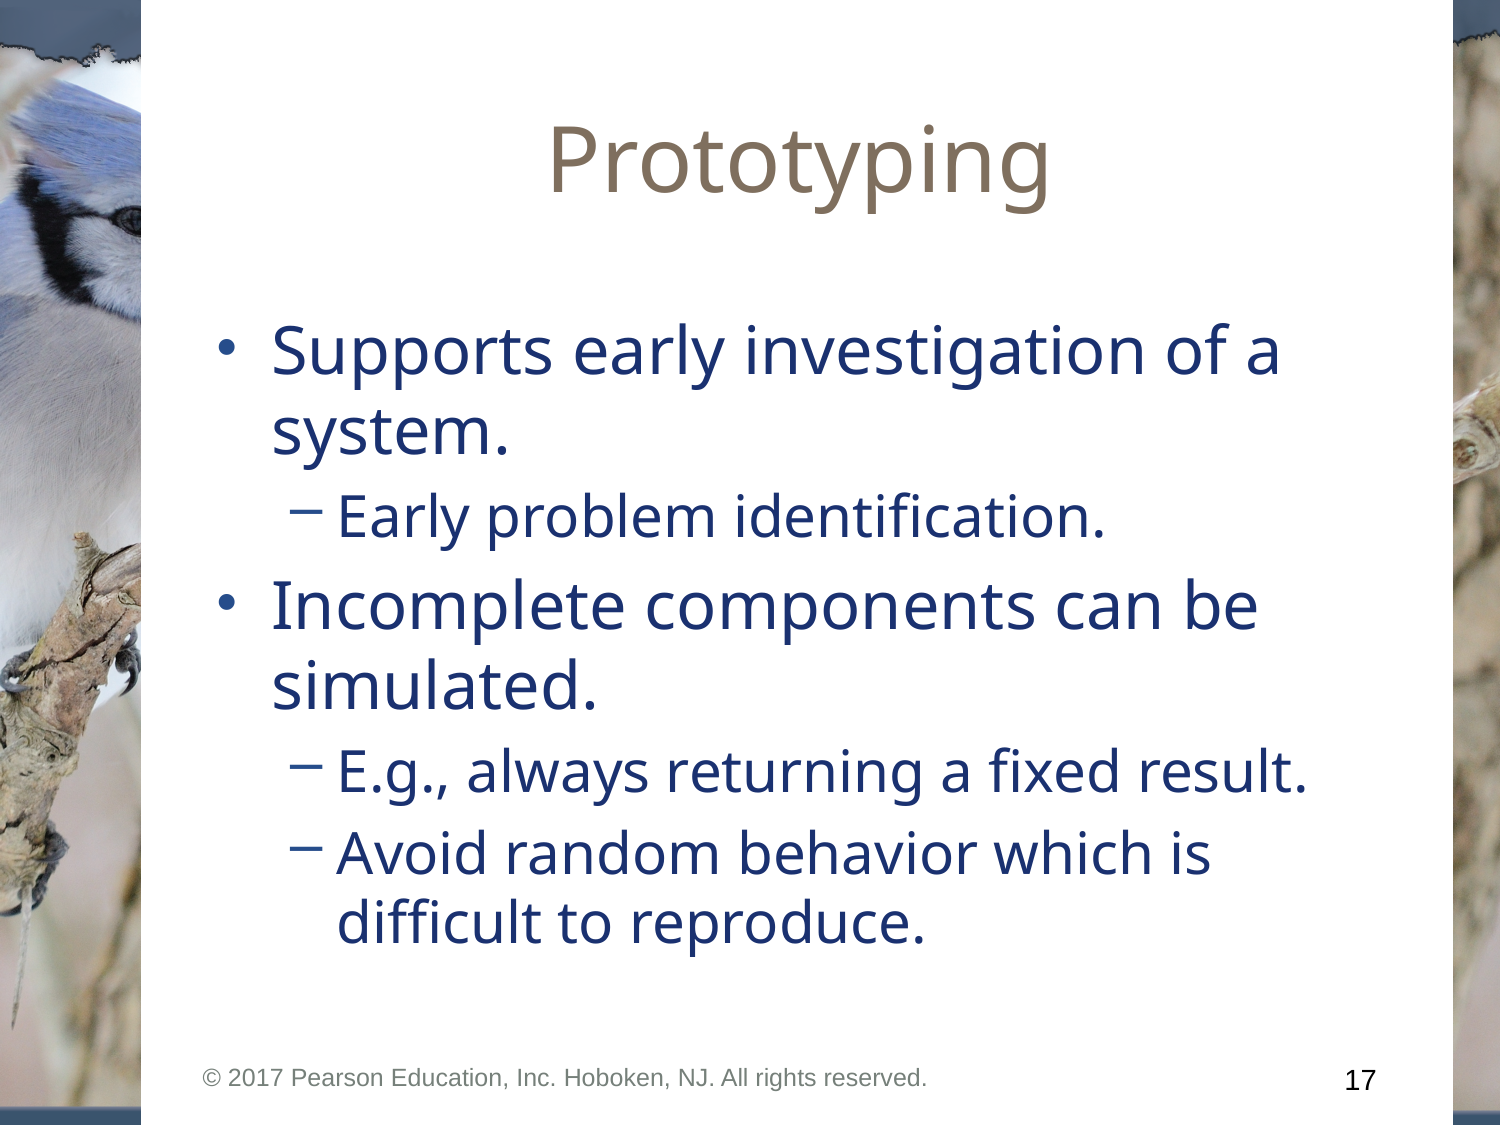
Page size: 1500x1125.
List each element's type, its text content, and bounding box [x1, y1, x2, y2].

picture [0, 0, 141, 1125]
list Supports early investigation of a system. Early problem identification. Incomplete components can be simulated. E.g., always returning a fixed result. Avoid random behavior which is difficult to reproduce. [200, 299, 1425, 1000]
picture [1453, 0, 1500, 1125]
title Prototyping [162, 62, 1438, 250]
footer © 2017 Pearson Education, Inc. Hoboken, NJ. All rights reserved. [187, 1054, 1325, 1105]
